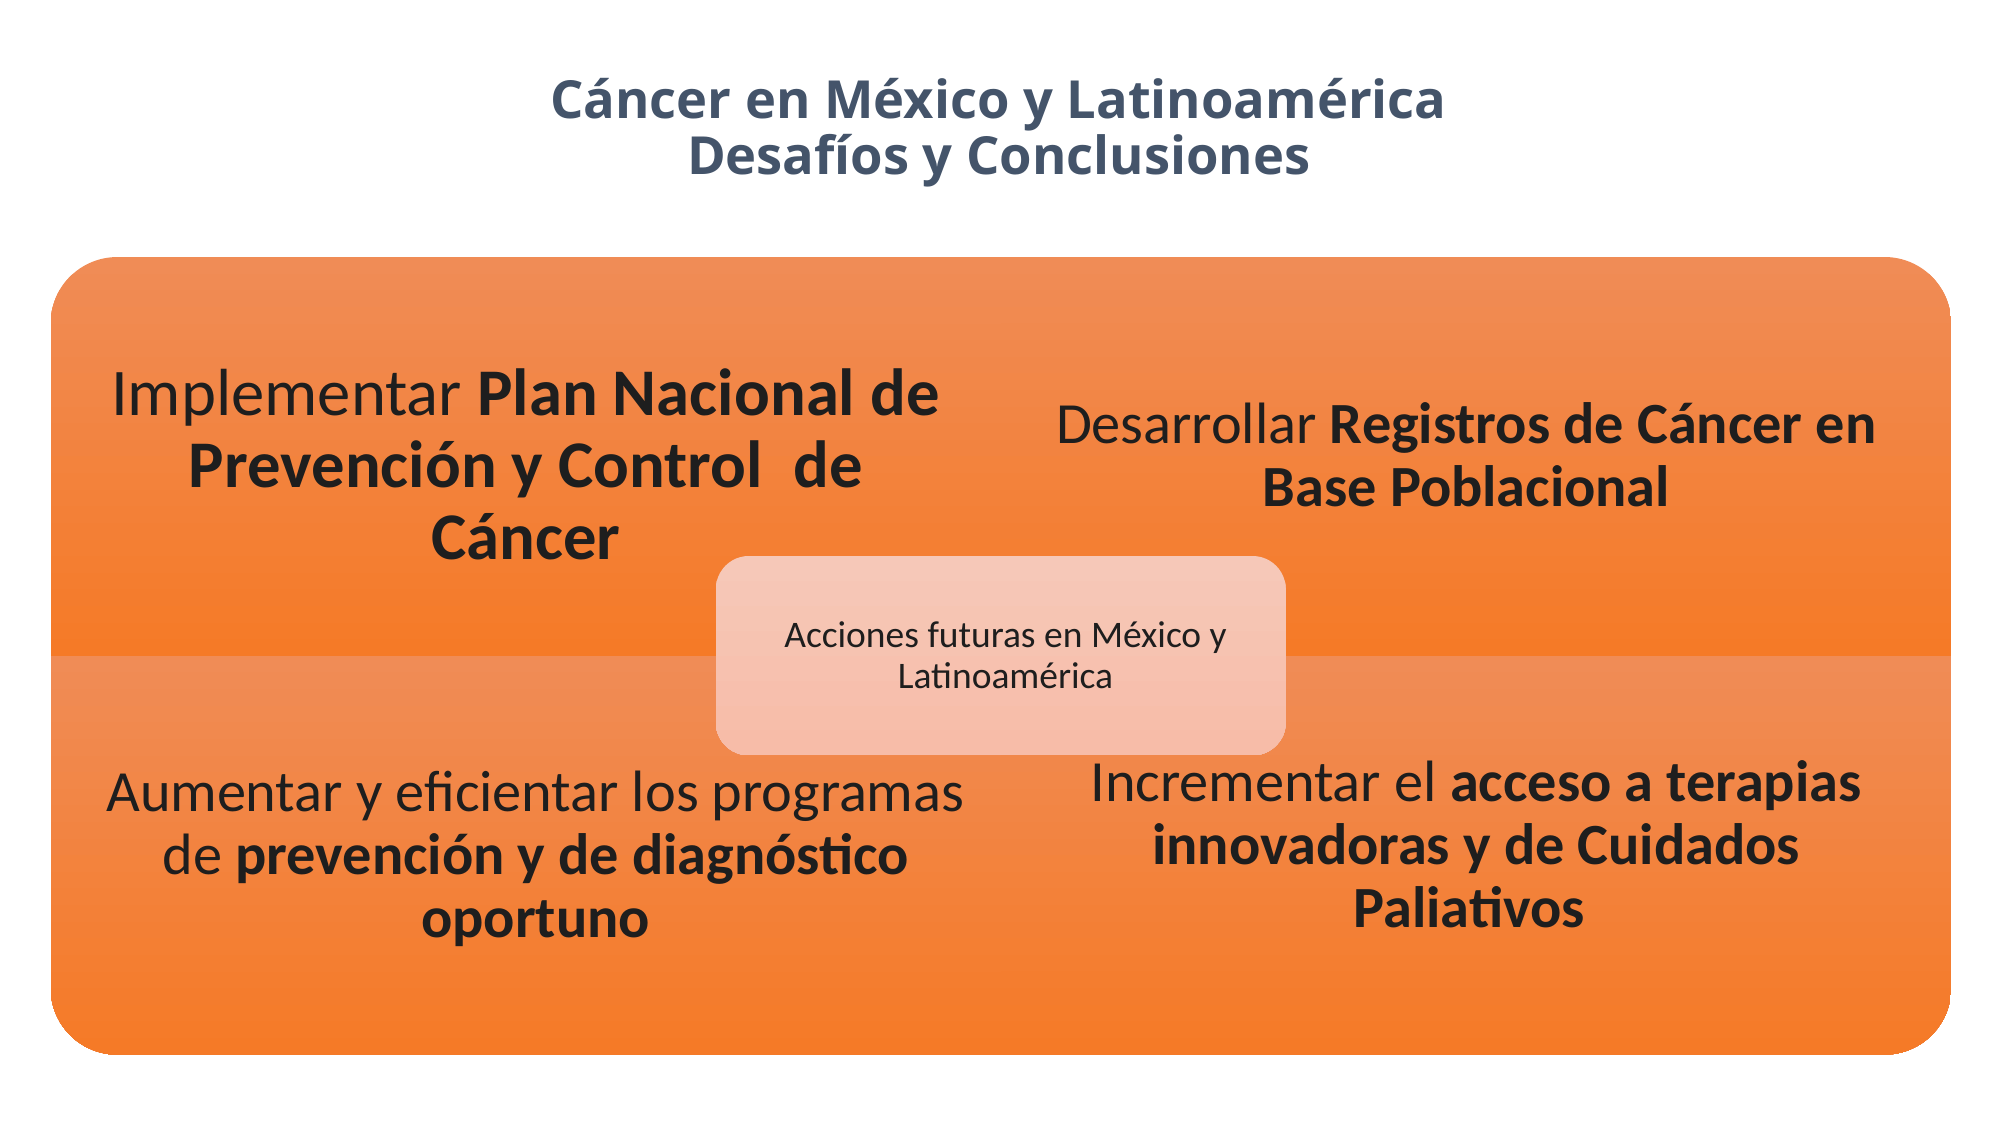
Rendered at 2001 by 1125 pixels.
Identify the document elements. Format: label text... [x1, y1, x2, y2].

text_box Cáncer en México y Latinoamérica Desafíos y Conclusiones [306, 65, 1691, 194]
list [50, 256, 1952, 1055]
